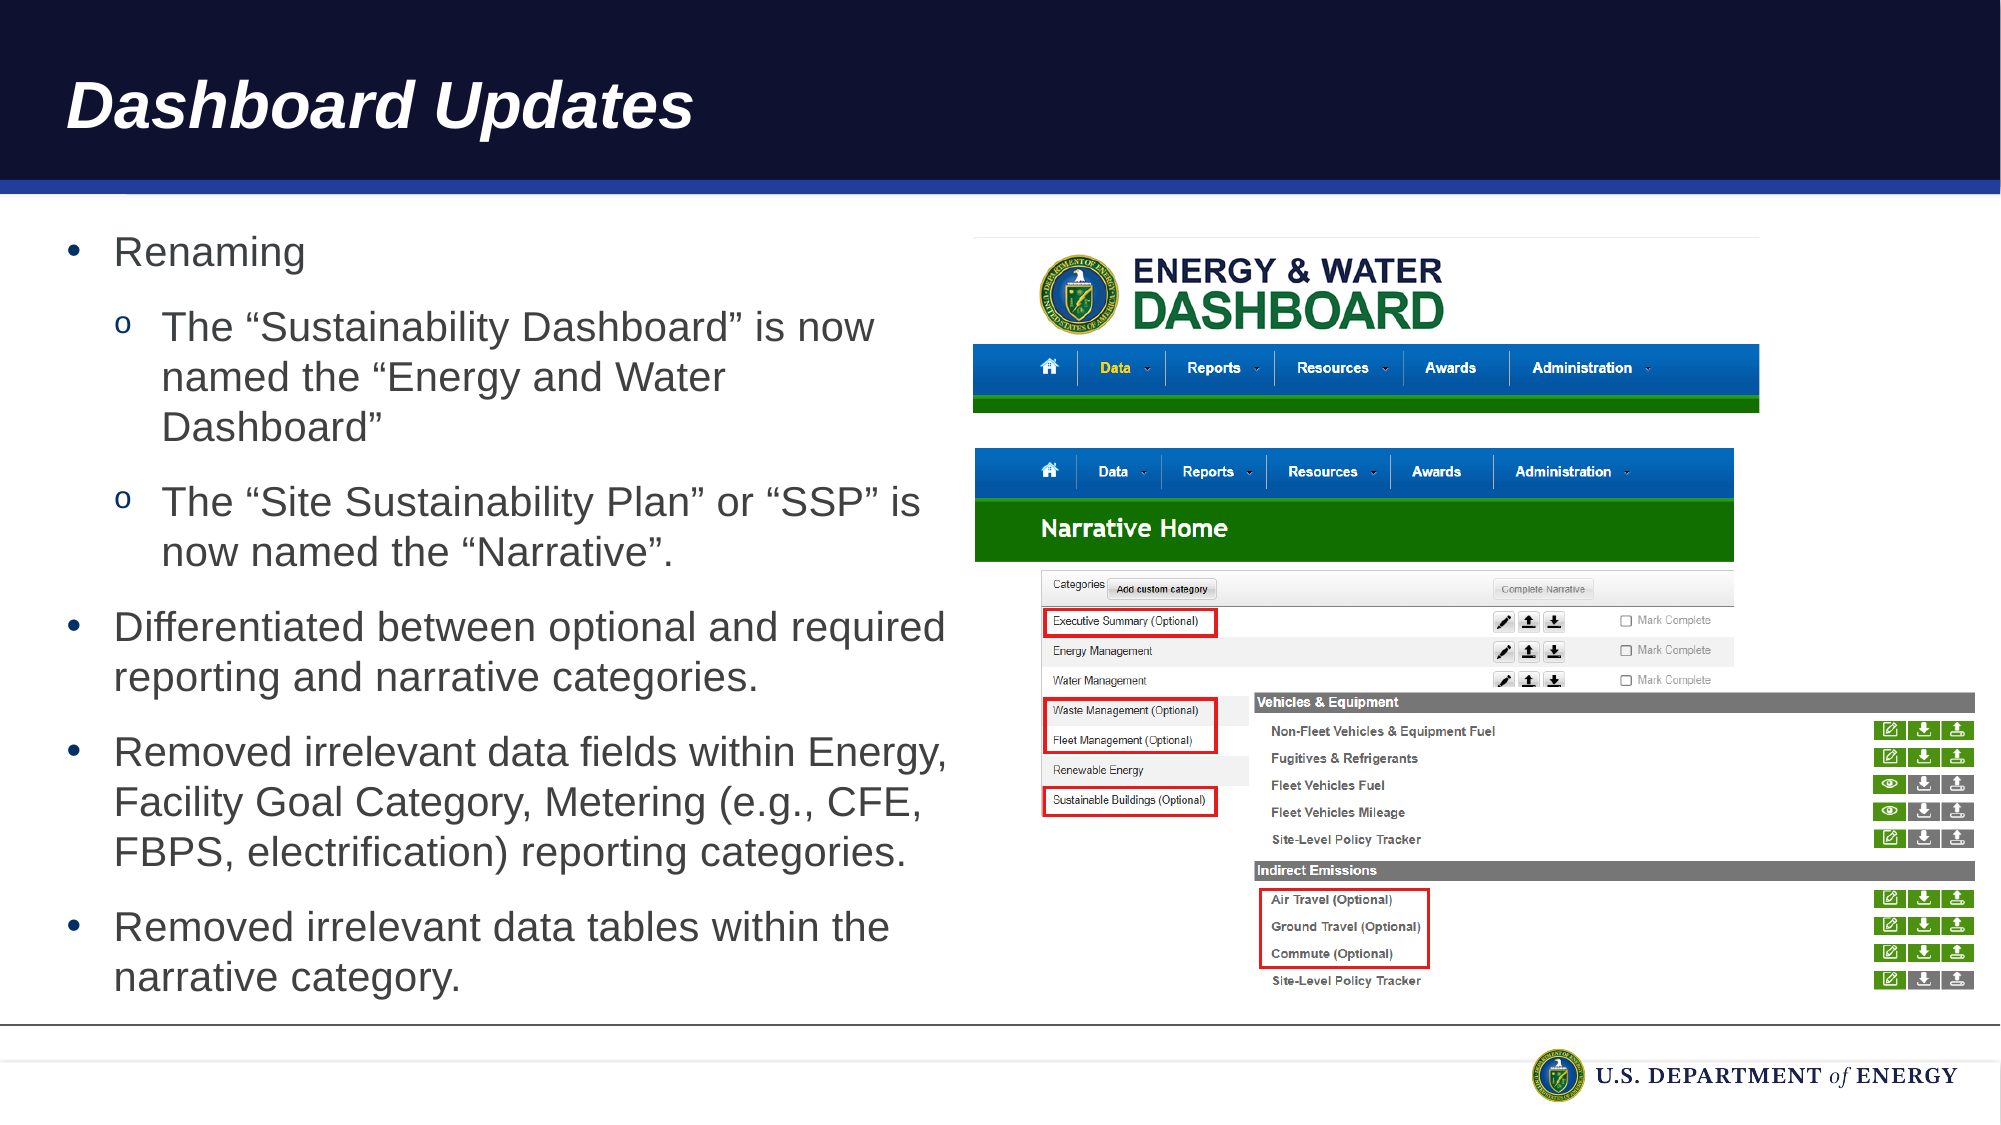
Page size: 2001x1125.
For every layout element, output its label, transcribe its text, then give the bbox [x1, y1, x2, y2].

picture [972, 237, 1760, 414]
title Dashboard Updates [66, 62, 1495, 175]
list Renaming The “Sustainability Dashboard” is now named the “Energy and Water Dashboard” The “Site Sustainability Plan” or “SSP” is now named the “Narrative”. Differentiated between optional and required reporting and narrative categories. Removed irrelevant data fields within Energy, Facility Goal Category, Metering (e.g., CFE, FBPS, electrification) reporting categories. Removed irrelevant data tables within the narrative category. [66, 224, 950, 975]
picture [974, 447, 1985, 1125]
